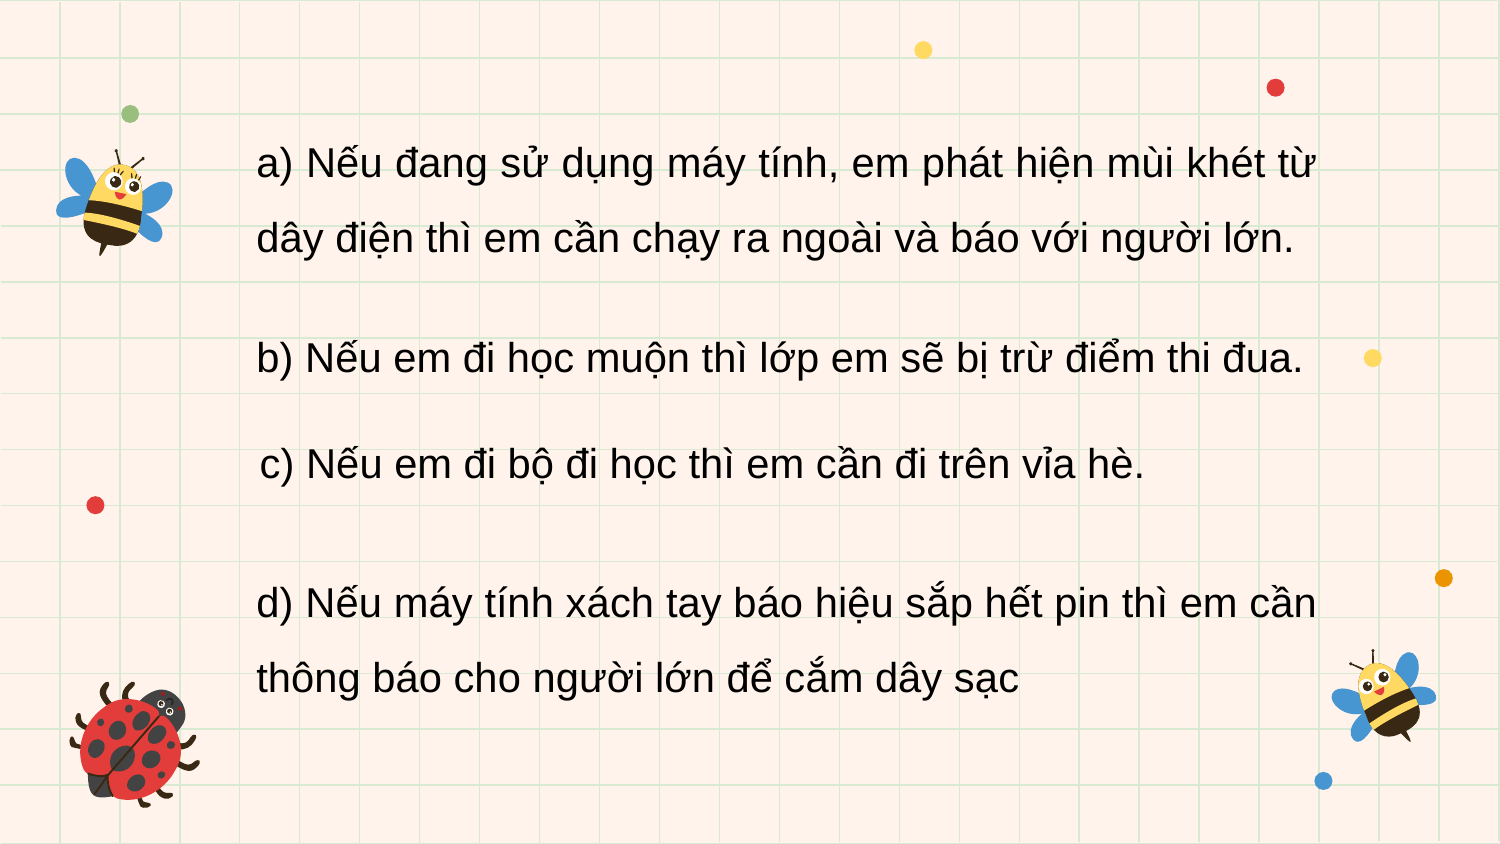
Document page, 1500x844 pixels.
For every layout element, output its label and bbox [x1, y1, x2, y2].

text_box [86, 40, 1454, 791]
text_box [1325, 648, 1439, 743]
text_box [70, 679, 198, 810]
text_box [55, 148, 181, 257]
